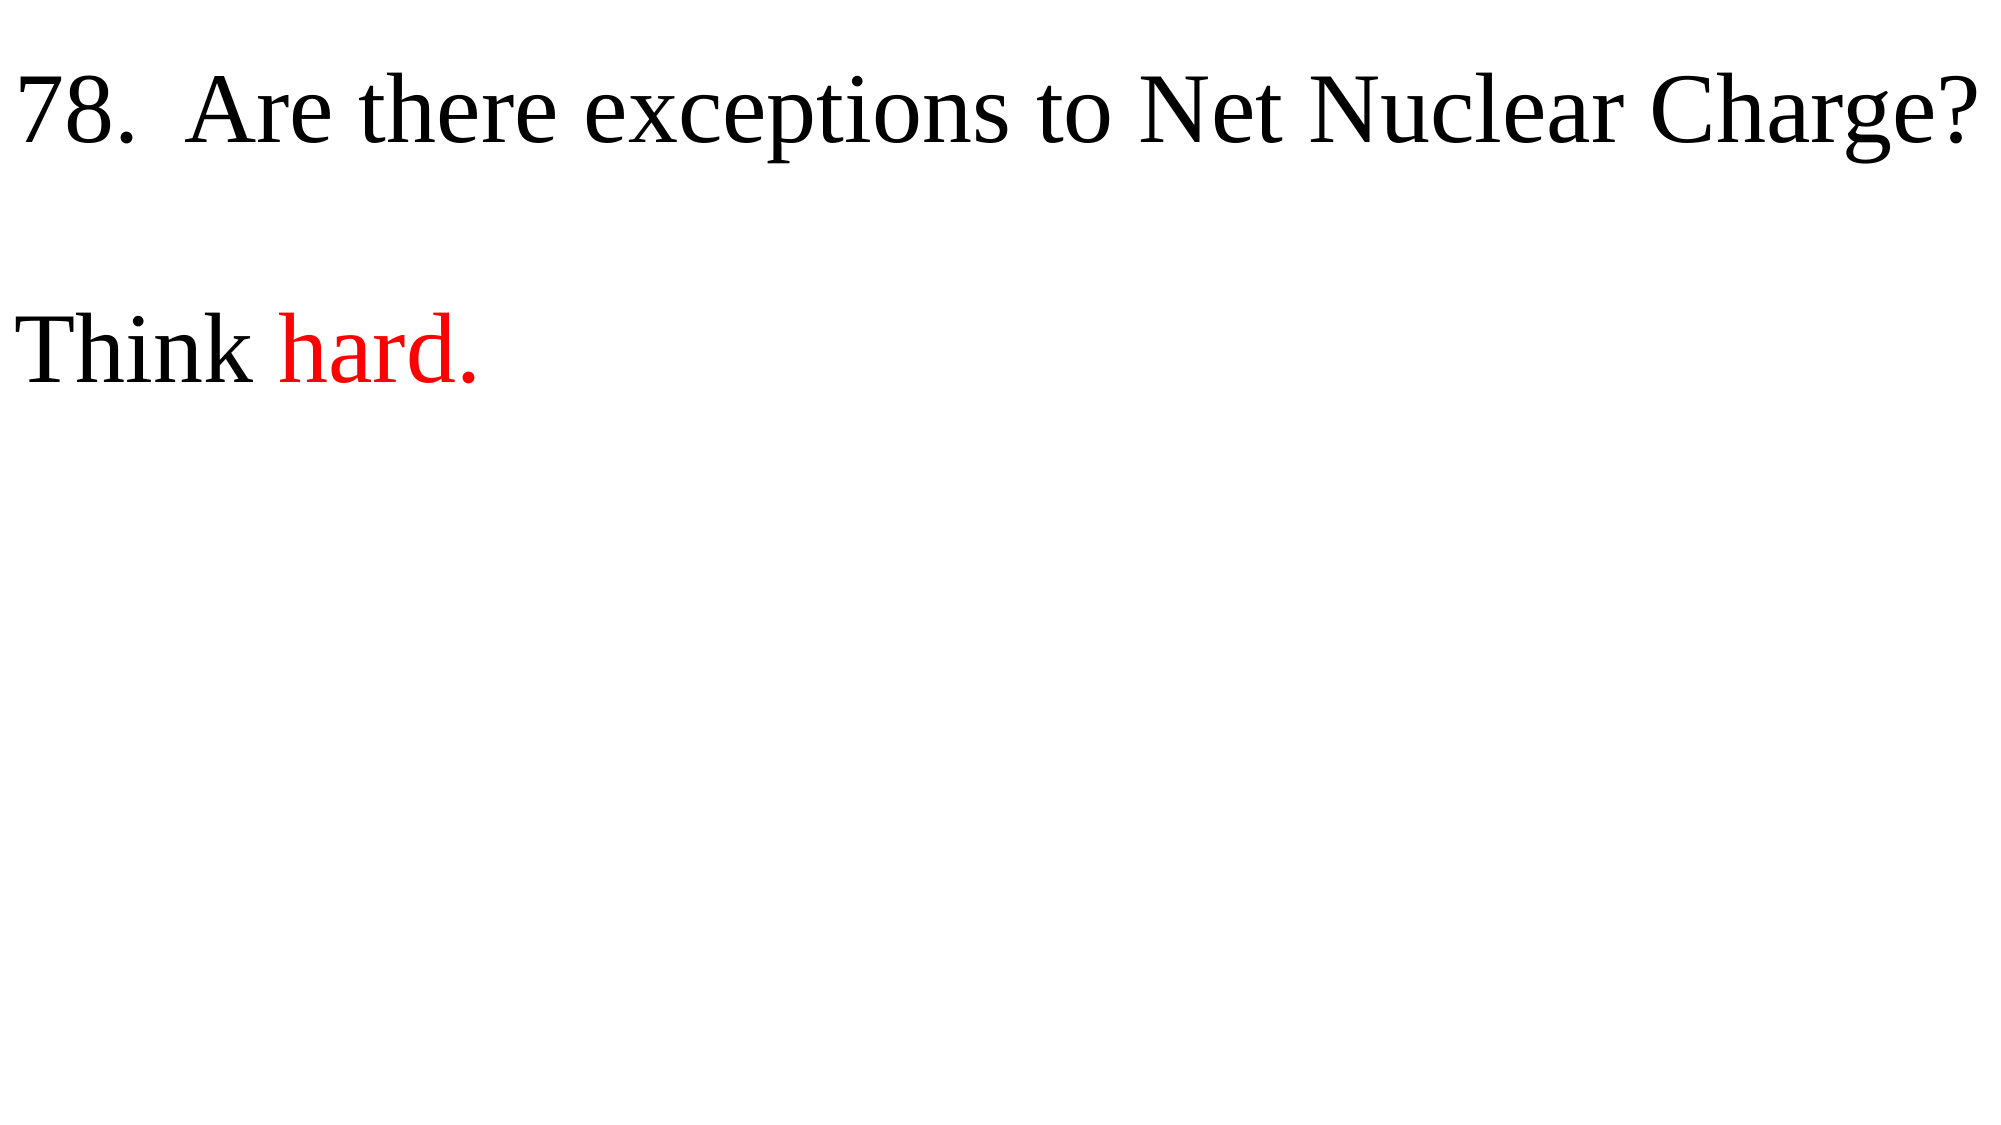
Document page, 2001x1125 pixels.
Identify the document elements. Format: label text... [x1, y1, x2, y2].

text_box 78. Are there exceptions to Net Nuclear Charge? Think hard. [0, 34, 2000, 410]
